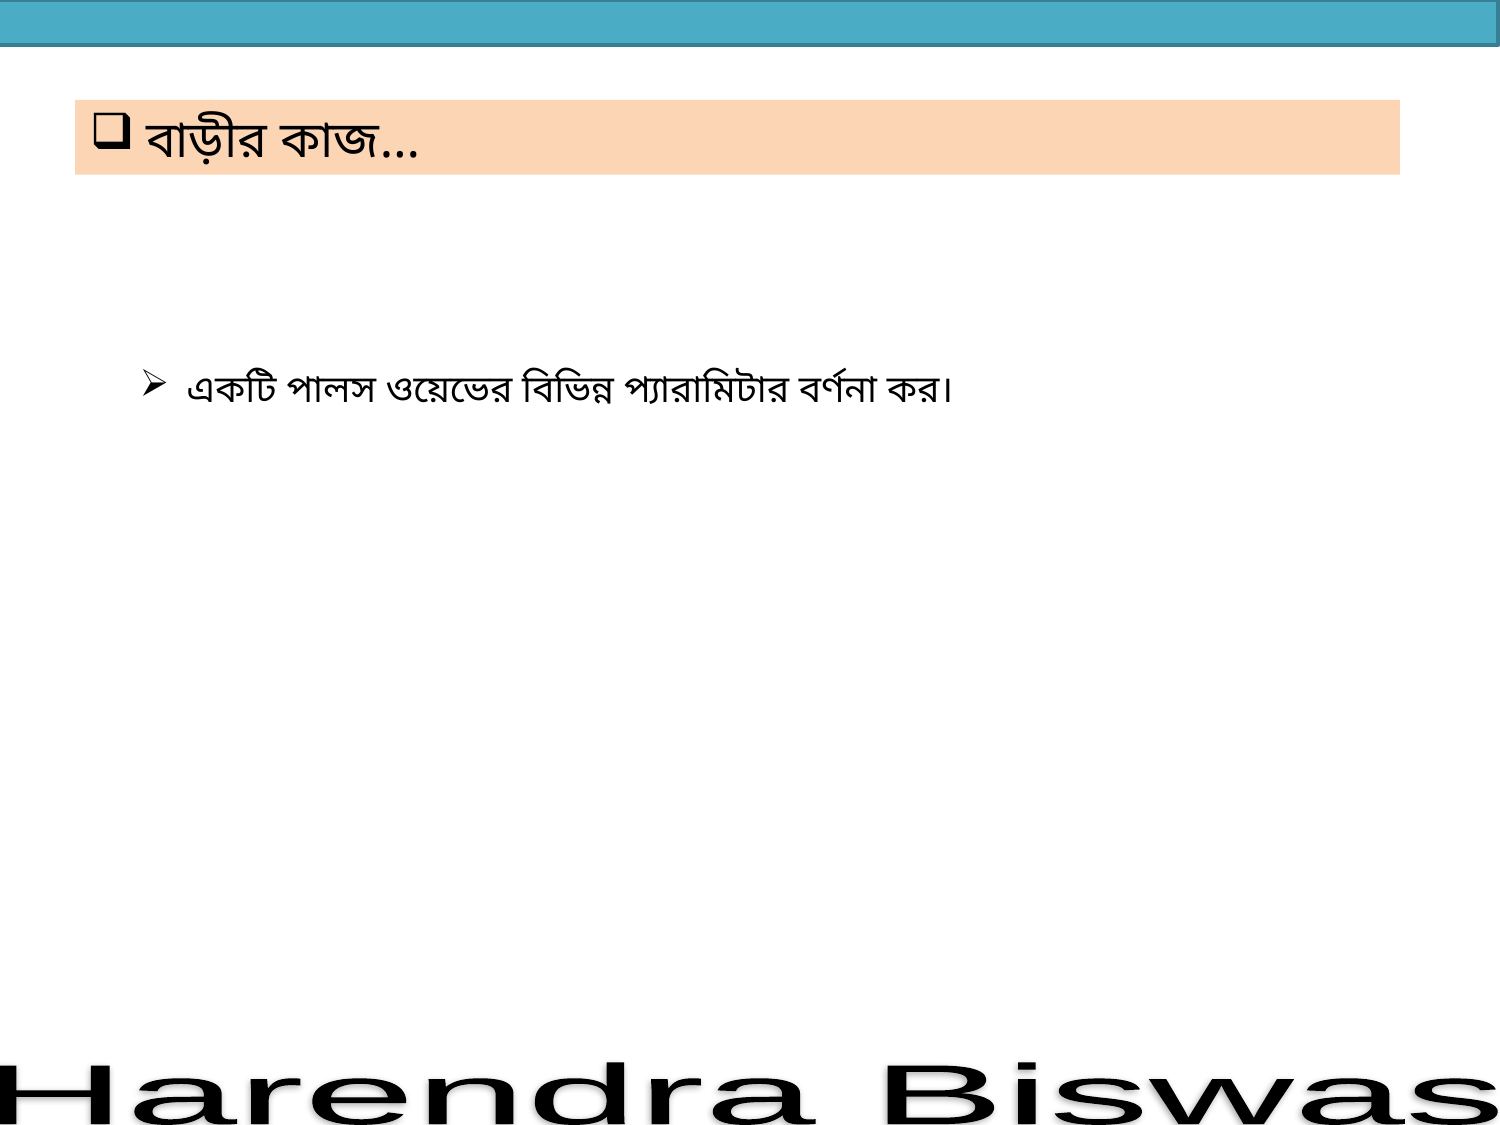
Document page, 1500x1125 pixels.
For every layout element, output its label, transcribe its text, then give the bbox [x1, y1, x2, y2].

text_box একটি পালস ওয়েভের বিভিন্ন প্যারামিটার বর্ণনা কর। [124, 335, 1188, 418]
text_box বাড়ীর কাজ… [75, 99, 1400, 175]
